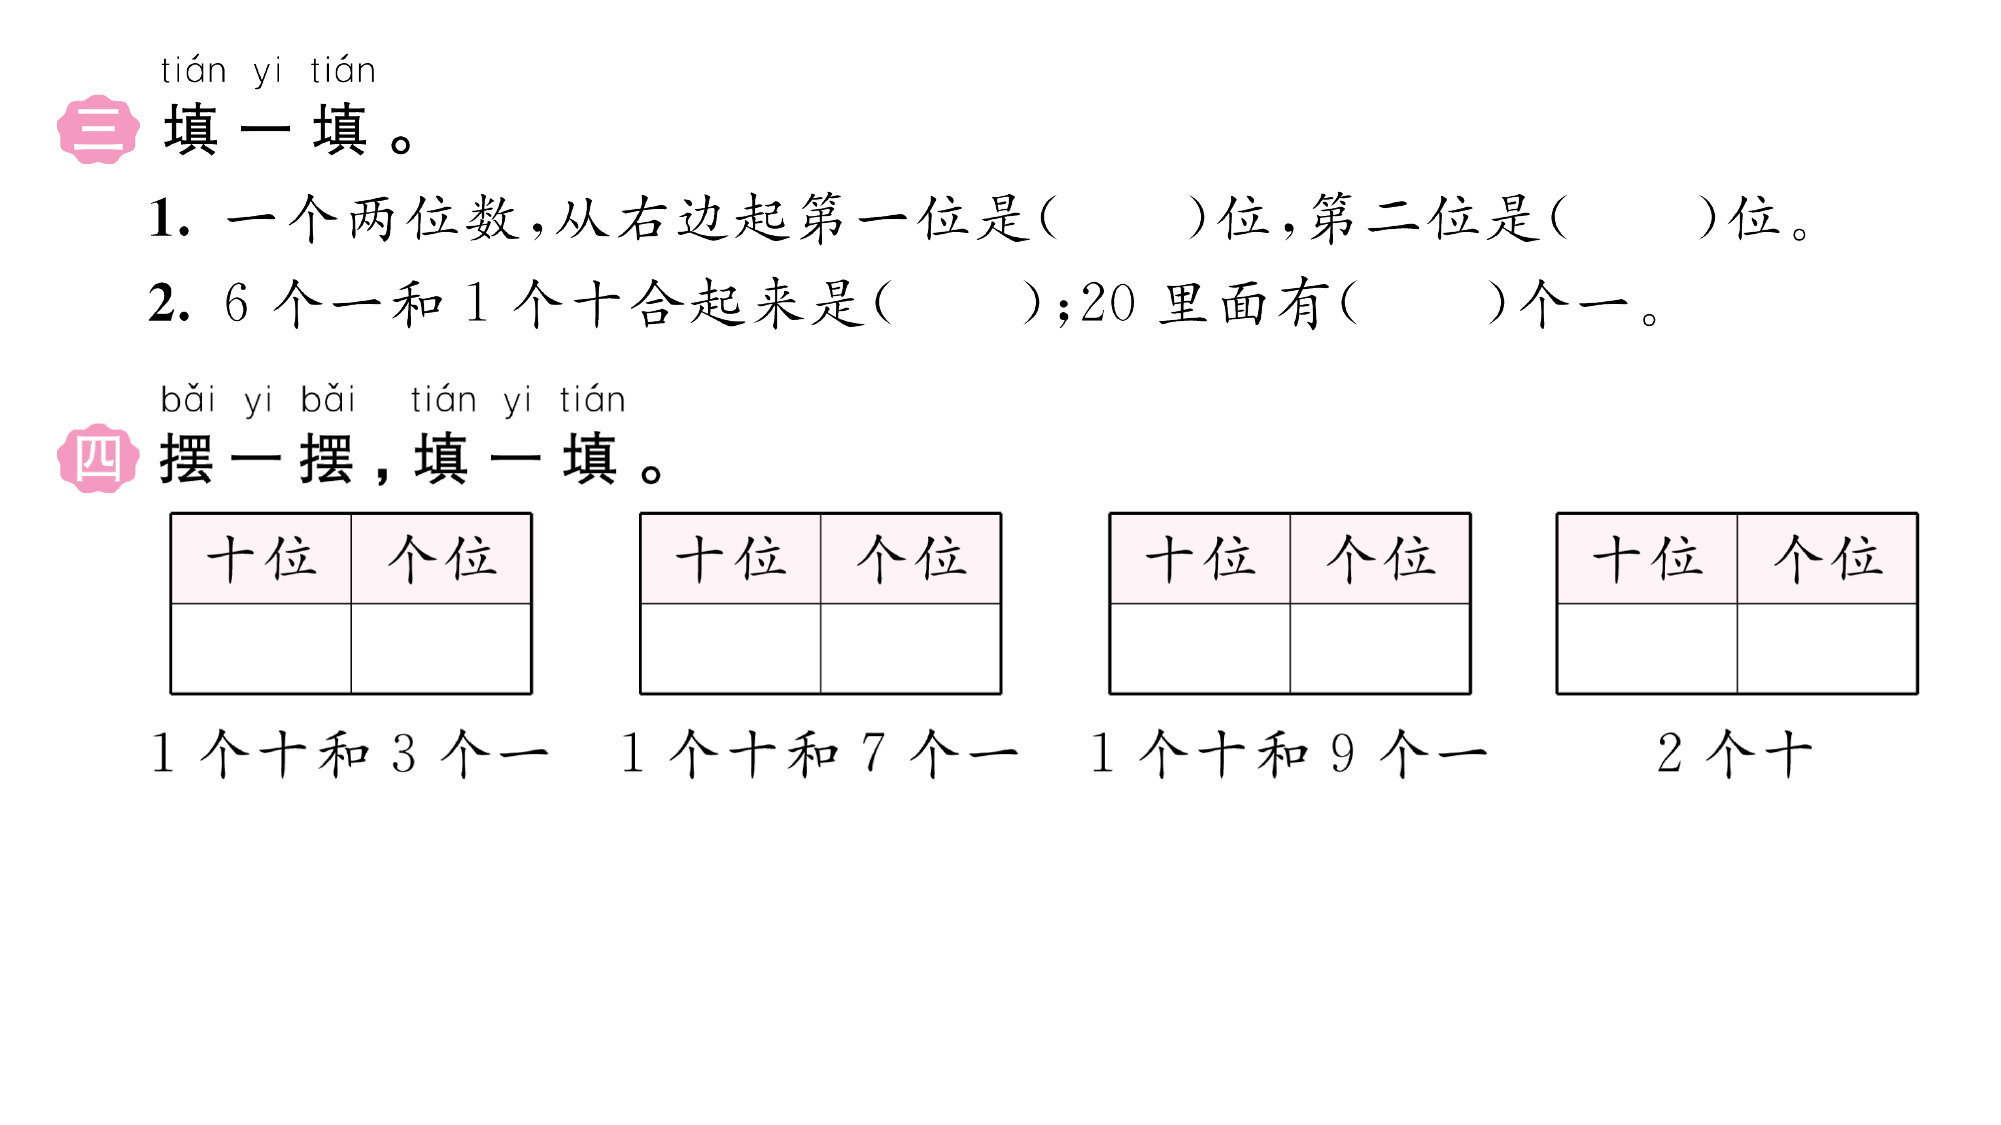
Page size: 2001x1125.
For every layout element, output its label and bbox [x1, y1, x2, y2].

picture [53, 362, 1943, 789]
picture [53, 41, 1943, 337]
